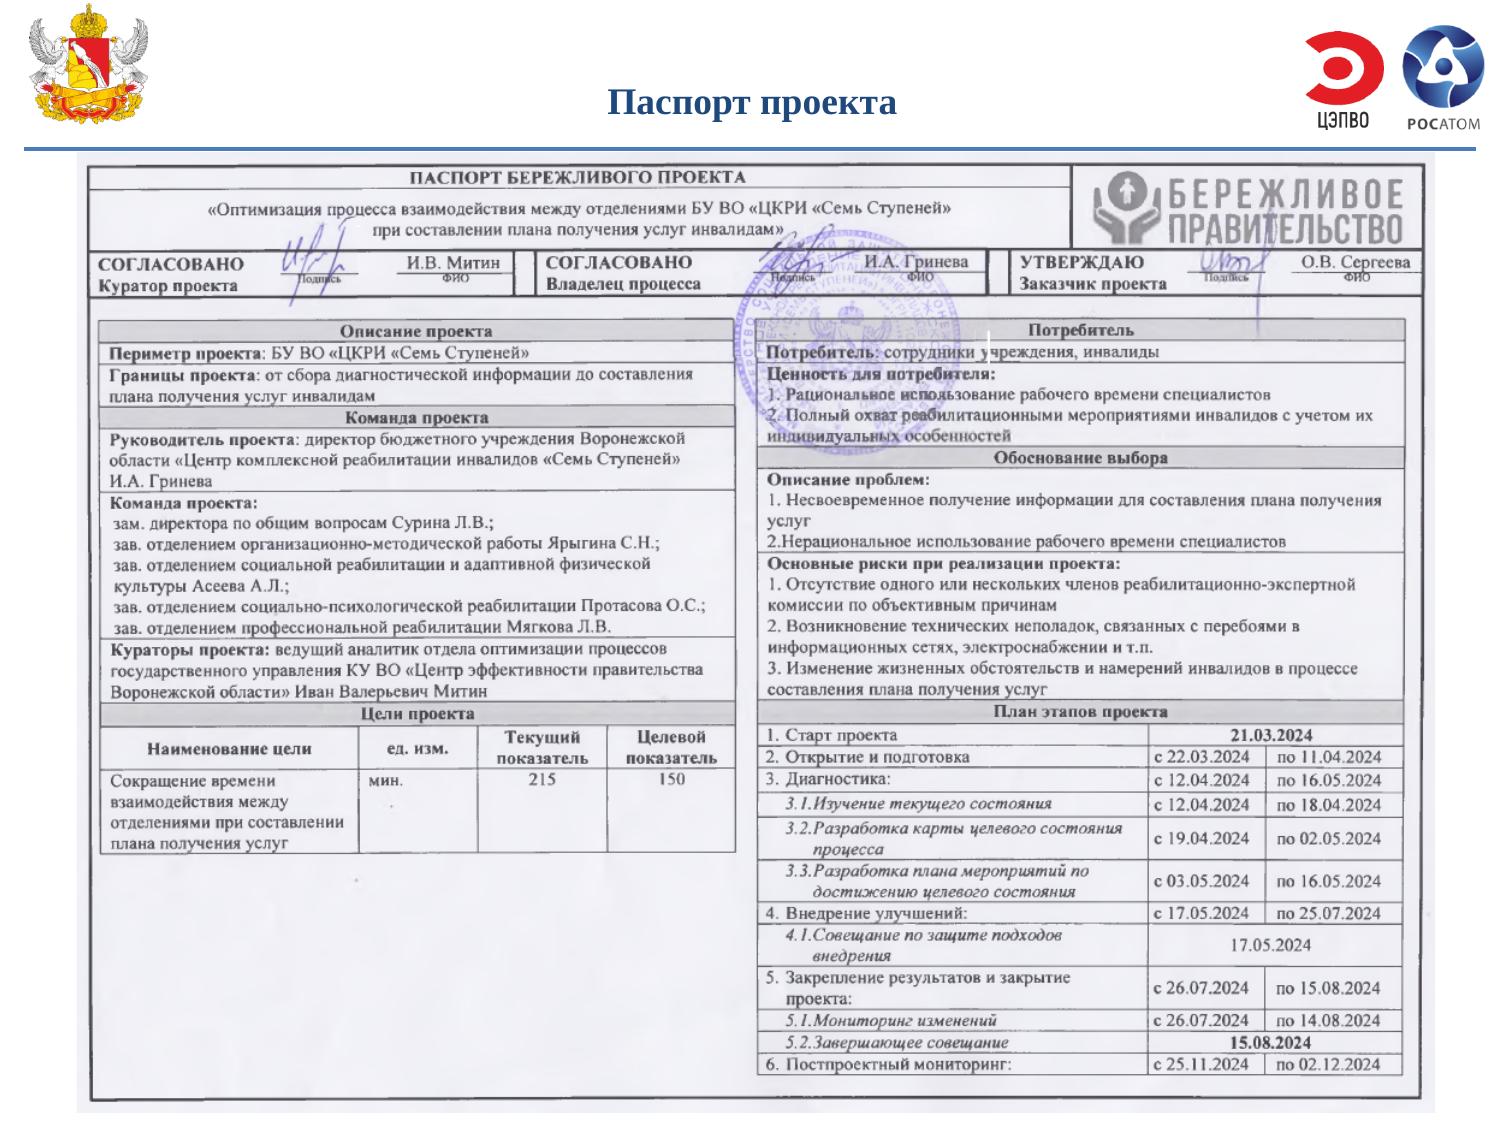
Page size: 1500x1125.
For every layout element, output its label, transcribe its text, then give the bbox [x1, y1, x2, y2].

picture [29, 1, 148, 126]
picture [76, 152, 1436, 1113]
picture [1387, 19, 1500, 137]
picture [1305, 31, 1384, 130]
text_box Паспорт проекта [253, 69, 1252, 130]
